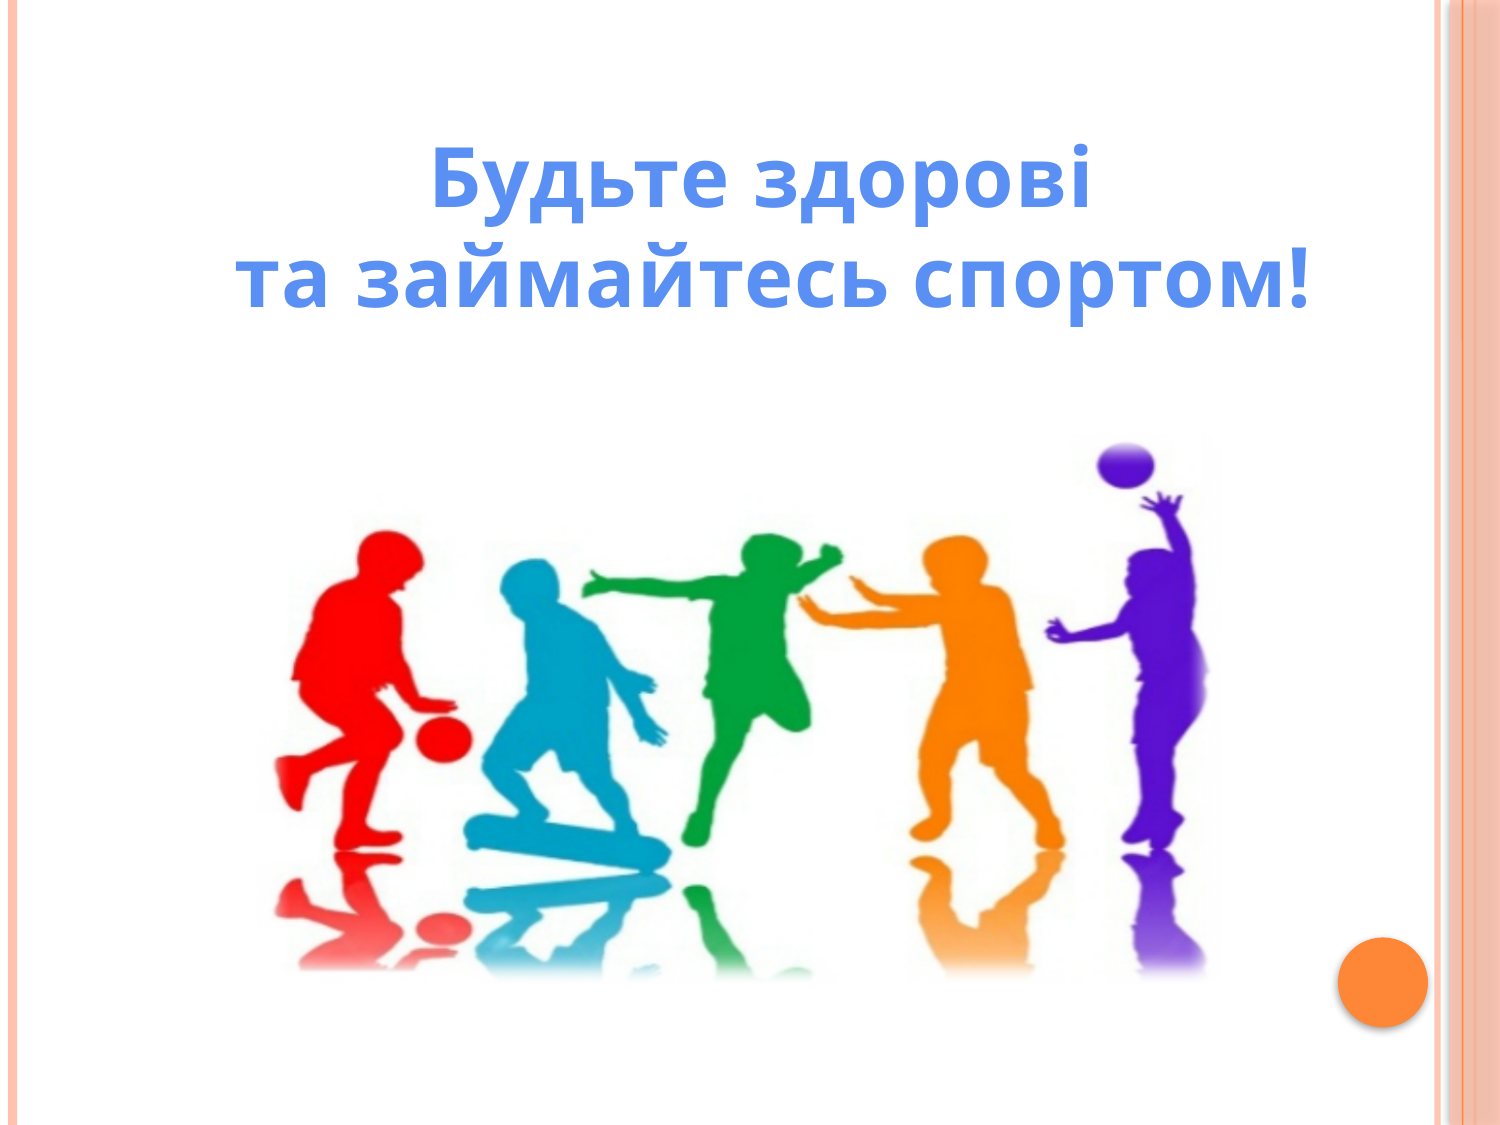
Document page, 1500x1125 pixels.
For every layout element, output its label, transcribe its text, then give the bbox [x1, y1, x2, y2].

text_box Будьте здорові та займайтесь спортом! [187, 117, 1360, 332]
picture [257, 433, 1222, 985]
